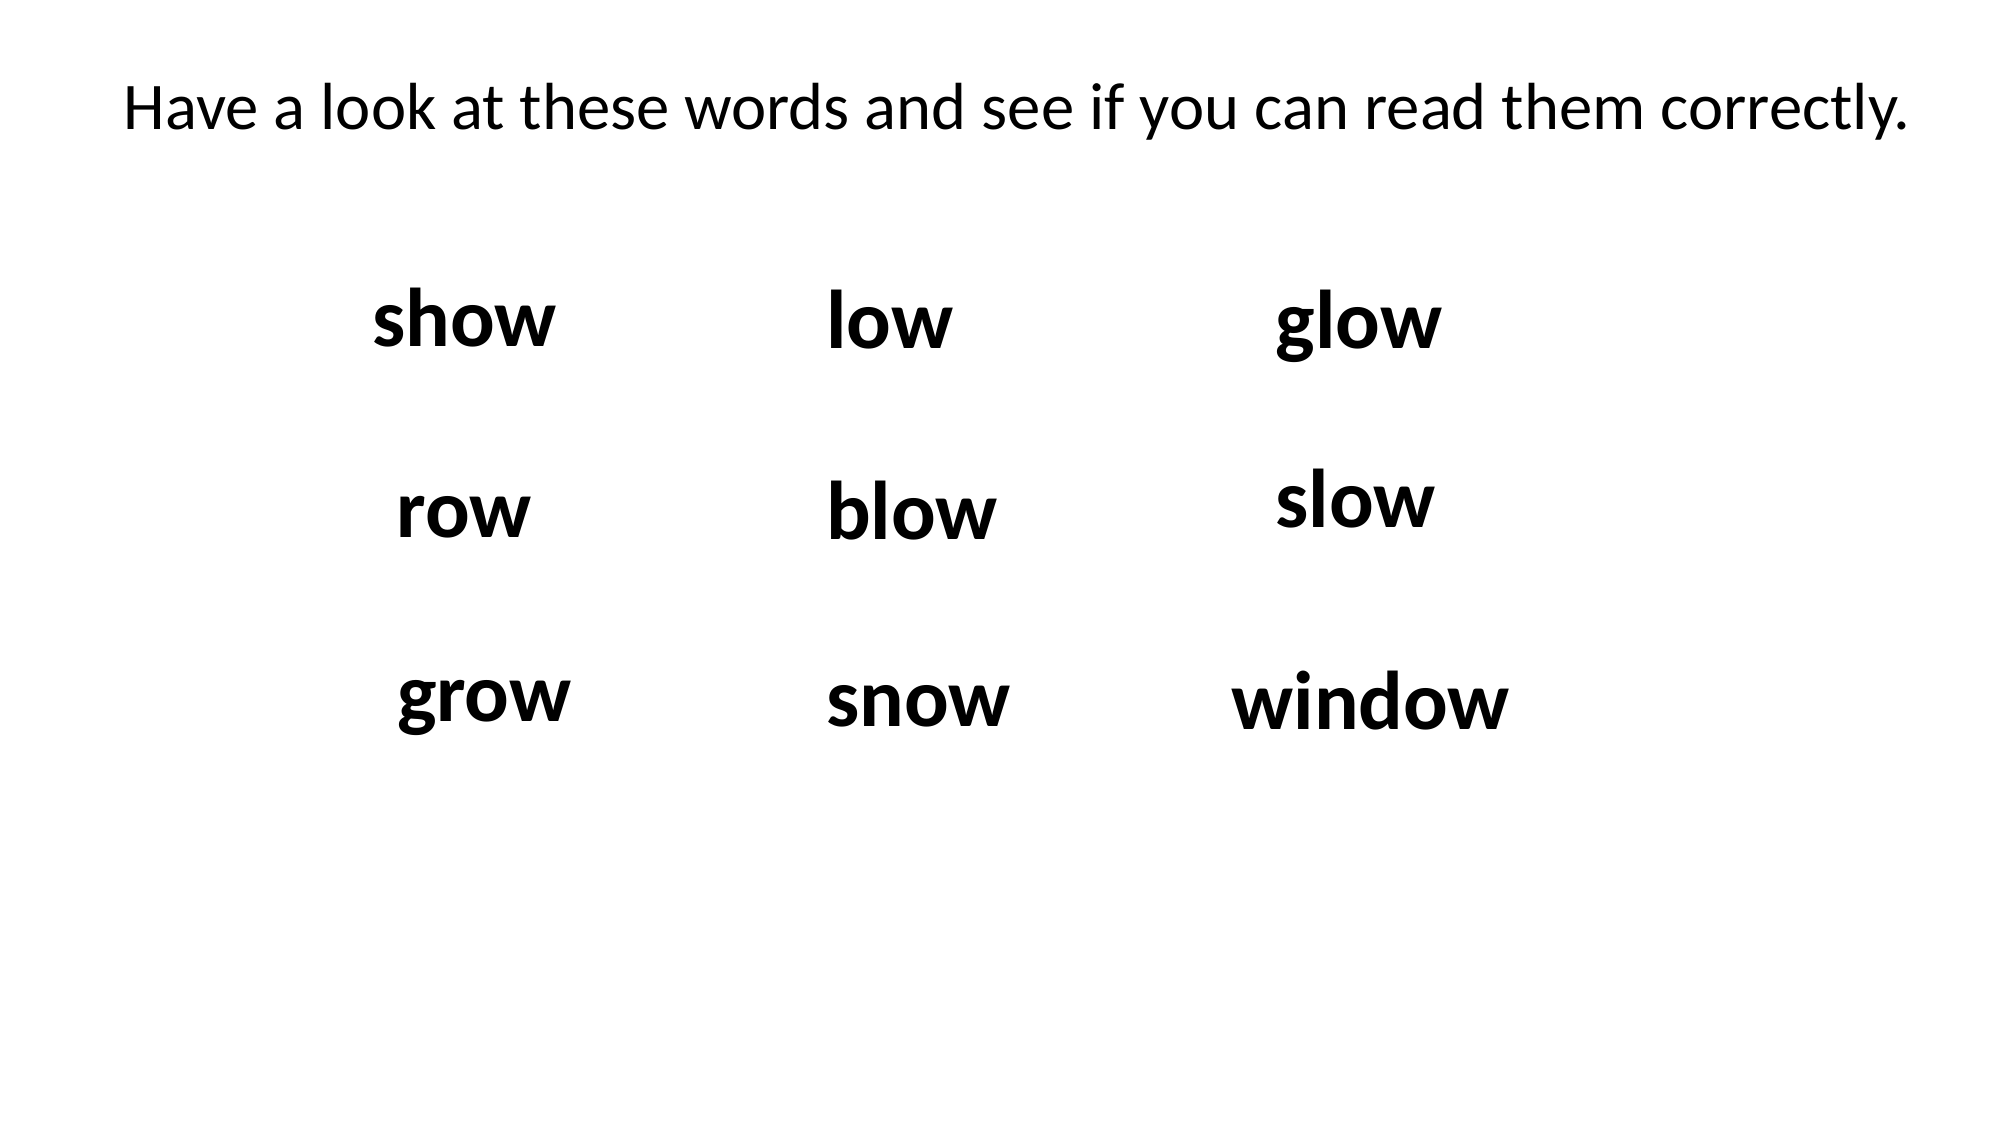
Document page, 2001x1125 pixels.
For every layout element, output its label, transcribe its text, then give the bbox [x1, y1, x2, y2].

text_box row [382, 446, 547, 562]
text_box snow [811, 636, 1026, 751]
text_box glow [1260, 257, 1458, 373]
text_box Have a look at these words and see if you can read them correctly. [109, 55, 1927, 150]
text_box slow [1260, 437, 1451, 552]
text_box grow [382, 631, 587, 746]
text_box window [1216, 639, 1526, 754]
text_box show [357, 255, 572, 371]
text_box low [811, 257, 968, 373]
text_box blow [811, 448, 1013, 564]
